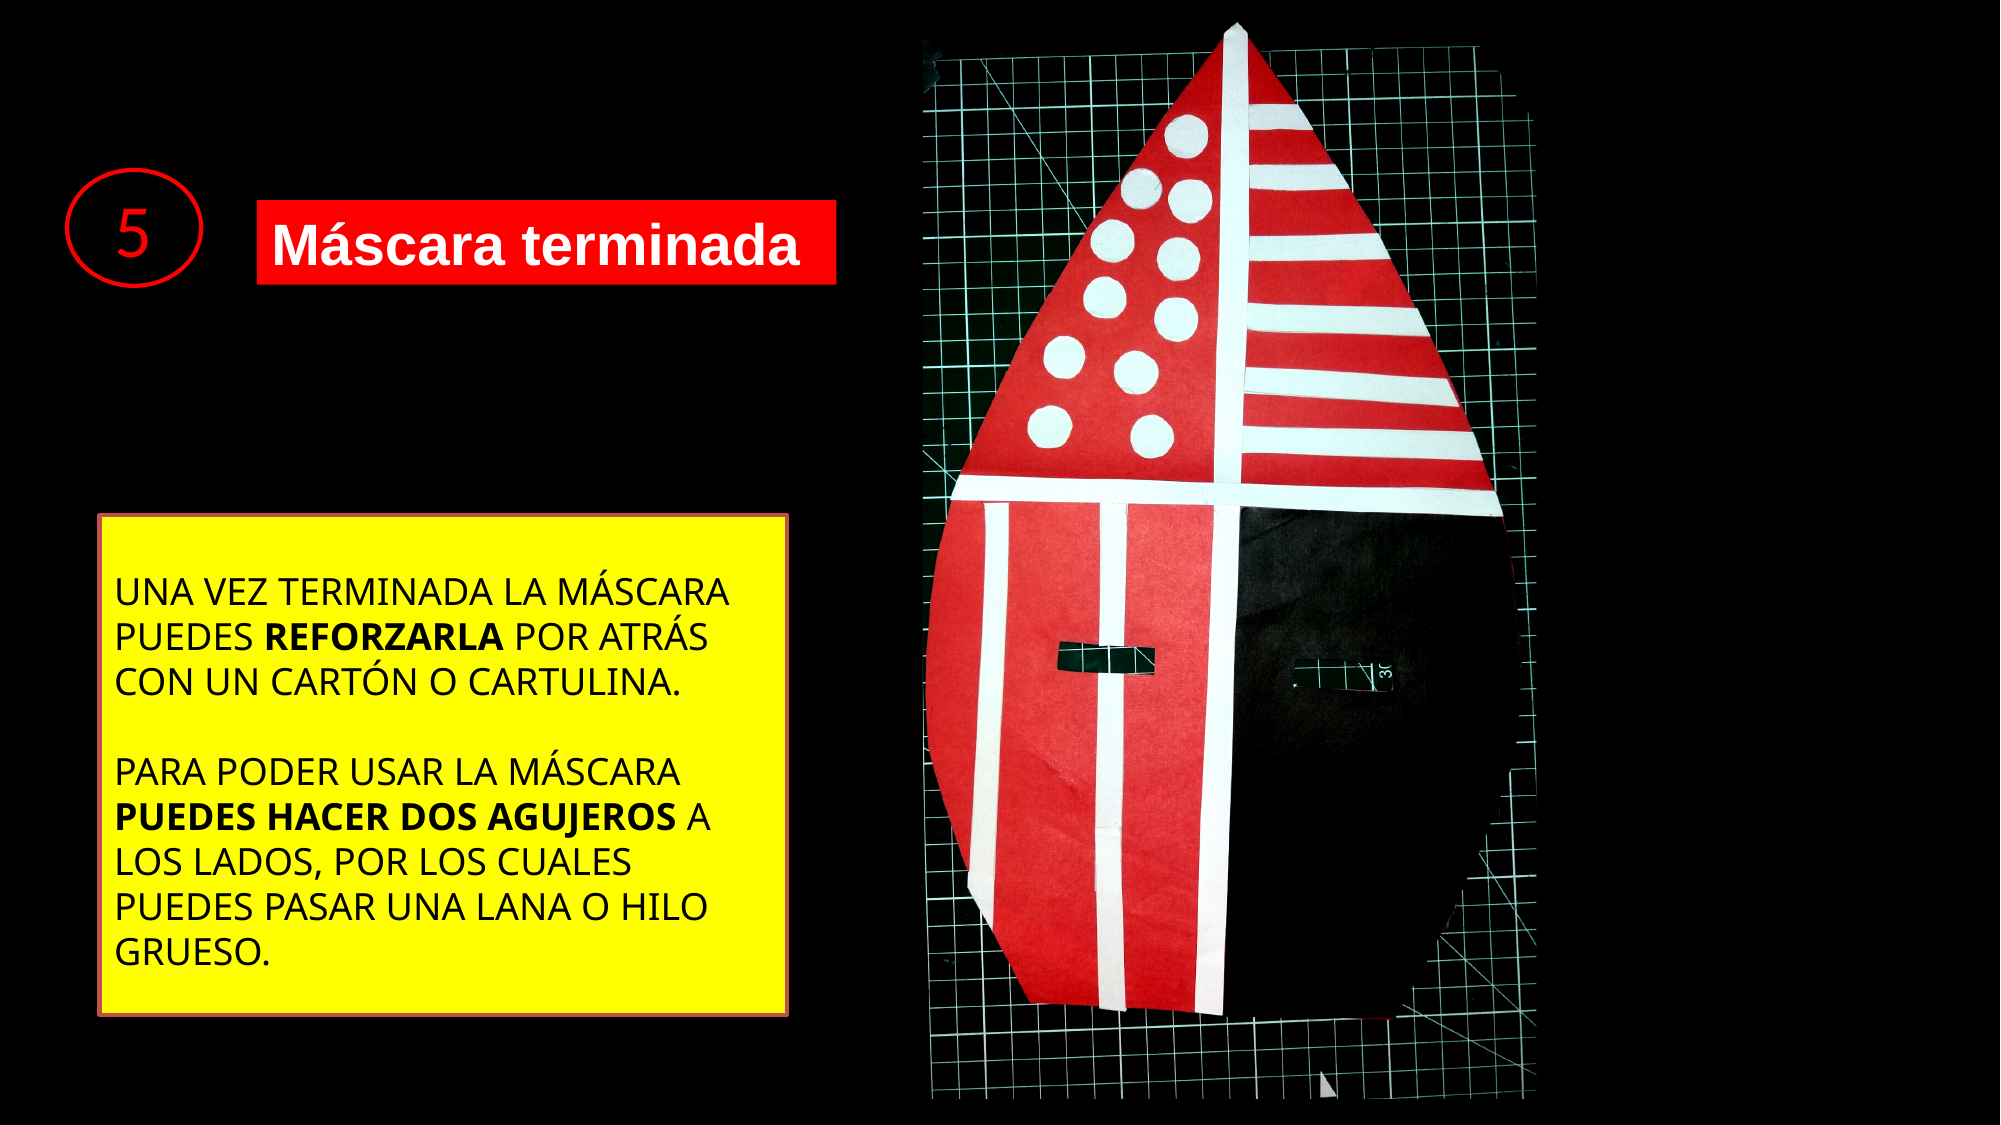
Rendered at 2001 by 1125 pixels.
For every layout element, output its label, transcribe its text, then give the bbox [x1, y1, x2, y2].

picture [679, 242, 1779, 857]
text_box UNA VEZ TERMINADA LA MÁSCARA PUEDES REFORZARLA POR ATRÁS CON UN CARTÓN O CARTULINA. PARA PODER USAR LA MÁSCARA PUEDES HACER DOS AGUJEROS A LOS LADOS, POR LOS CUALES PUEDES PASAR UNA LANA O HILO GRUESO. [97, 513, 789, 1017]
text_box Máscara terminada [256, 200, 837, 285]
text_box 5 [64, 167, 204, 288]
